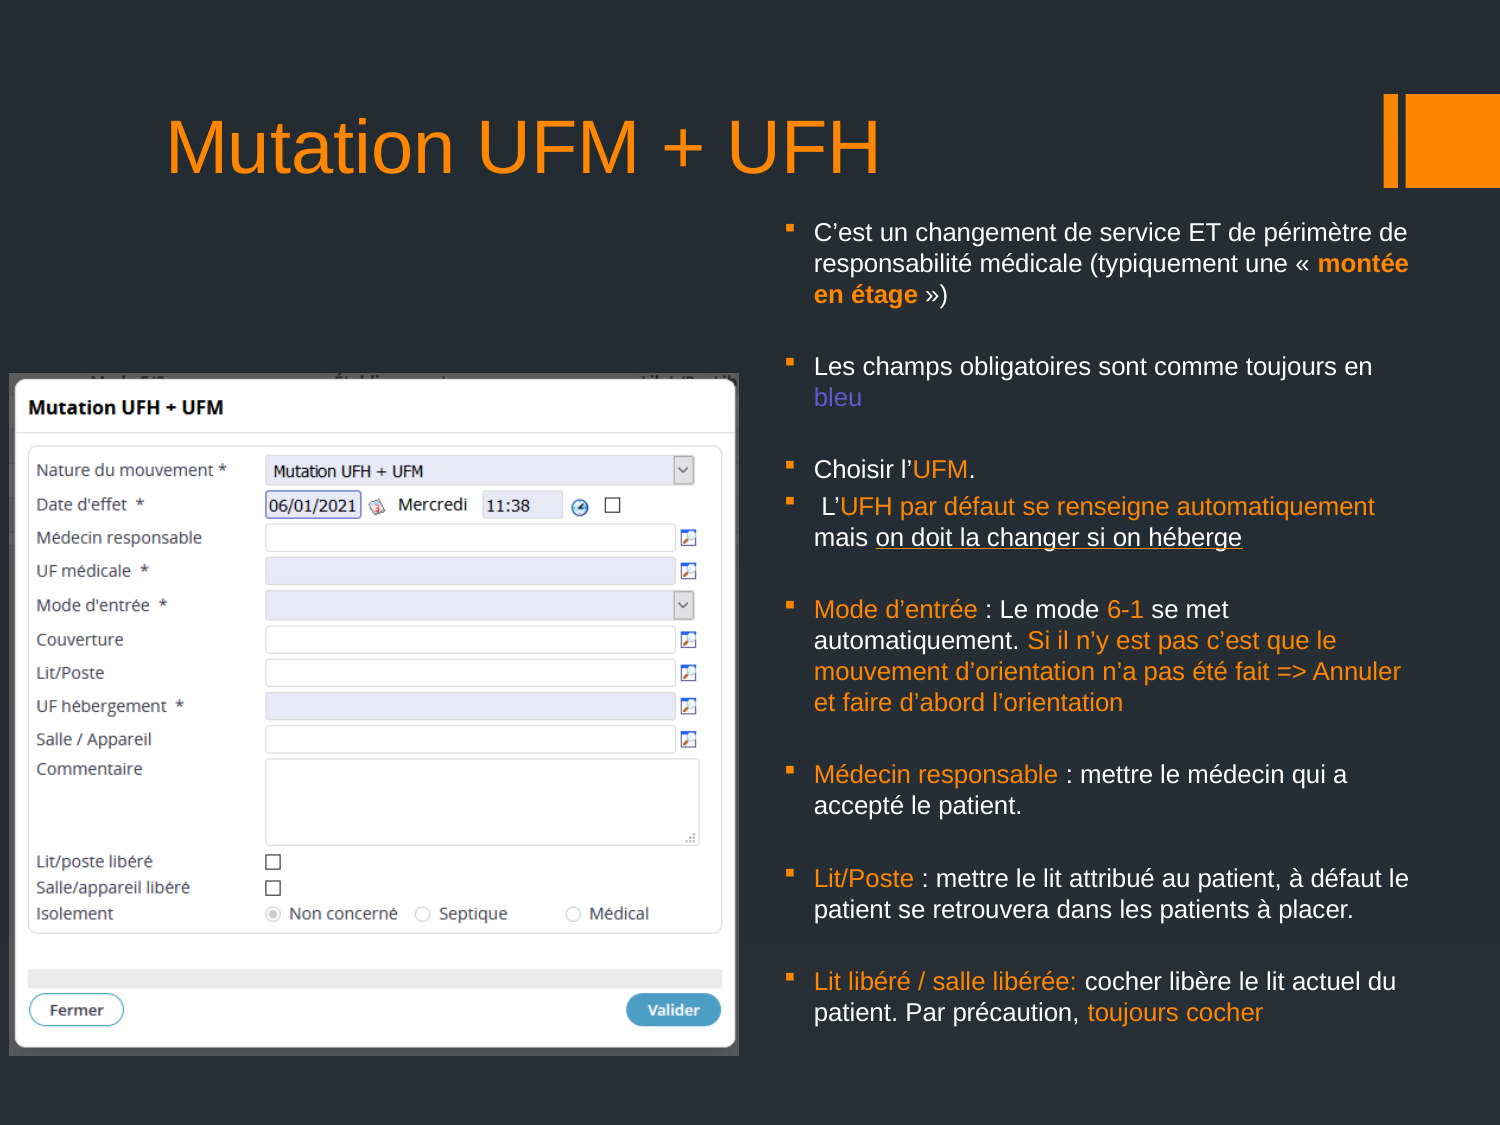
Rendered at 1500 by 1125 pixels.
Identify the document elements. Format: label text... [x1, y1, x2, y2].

title Mutation UFM + UFH [150, 90, 1350, 197]
list C’est un changement de service ET de périmètre de responsabilité médicale (typiquement une « montée en étage ») Les champs obligatoires sont comme toujours en bleu Choisir l’UFM. L’UFH par défaut se renseigne automatiquement mais on doit la changer si on héberge Mode d’entrée : Le mode 6-1 se met automatiquement. Si il n’y est pas c’est que le mouvement d’orientation n’a pas été fait => Annuler et faire d’abord l’orientation Médecin responsable : mettre le médecin qui a accepté le patient. Lit/Poste : mettre le lit attribué au patient, à défaut le patient se retrouvera dans les patients à placer. Lit libéré / salle libérée: cocher libère le lit actuel du patient. Par précaution, toujours cocher [761, 208, 1436, 1035]
picture [9, 372, 739, 1057]
